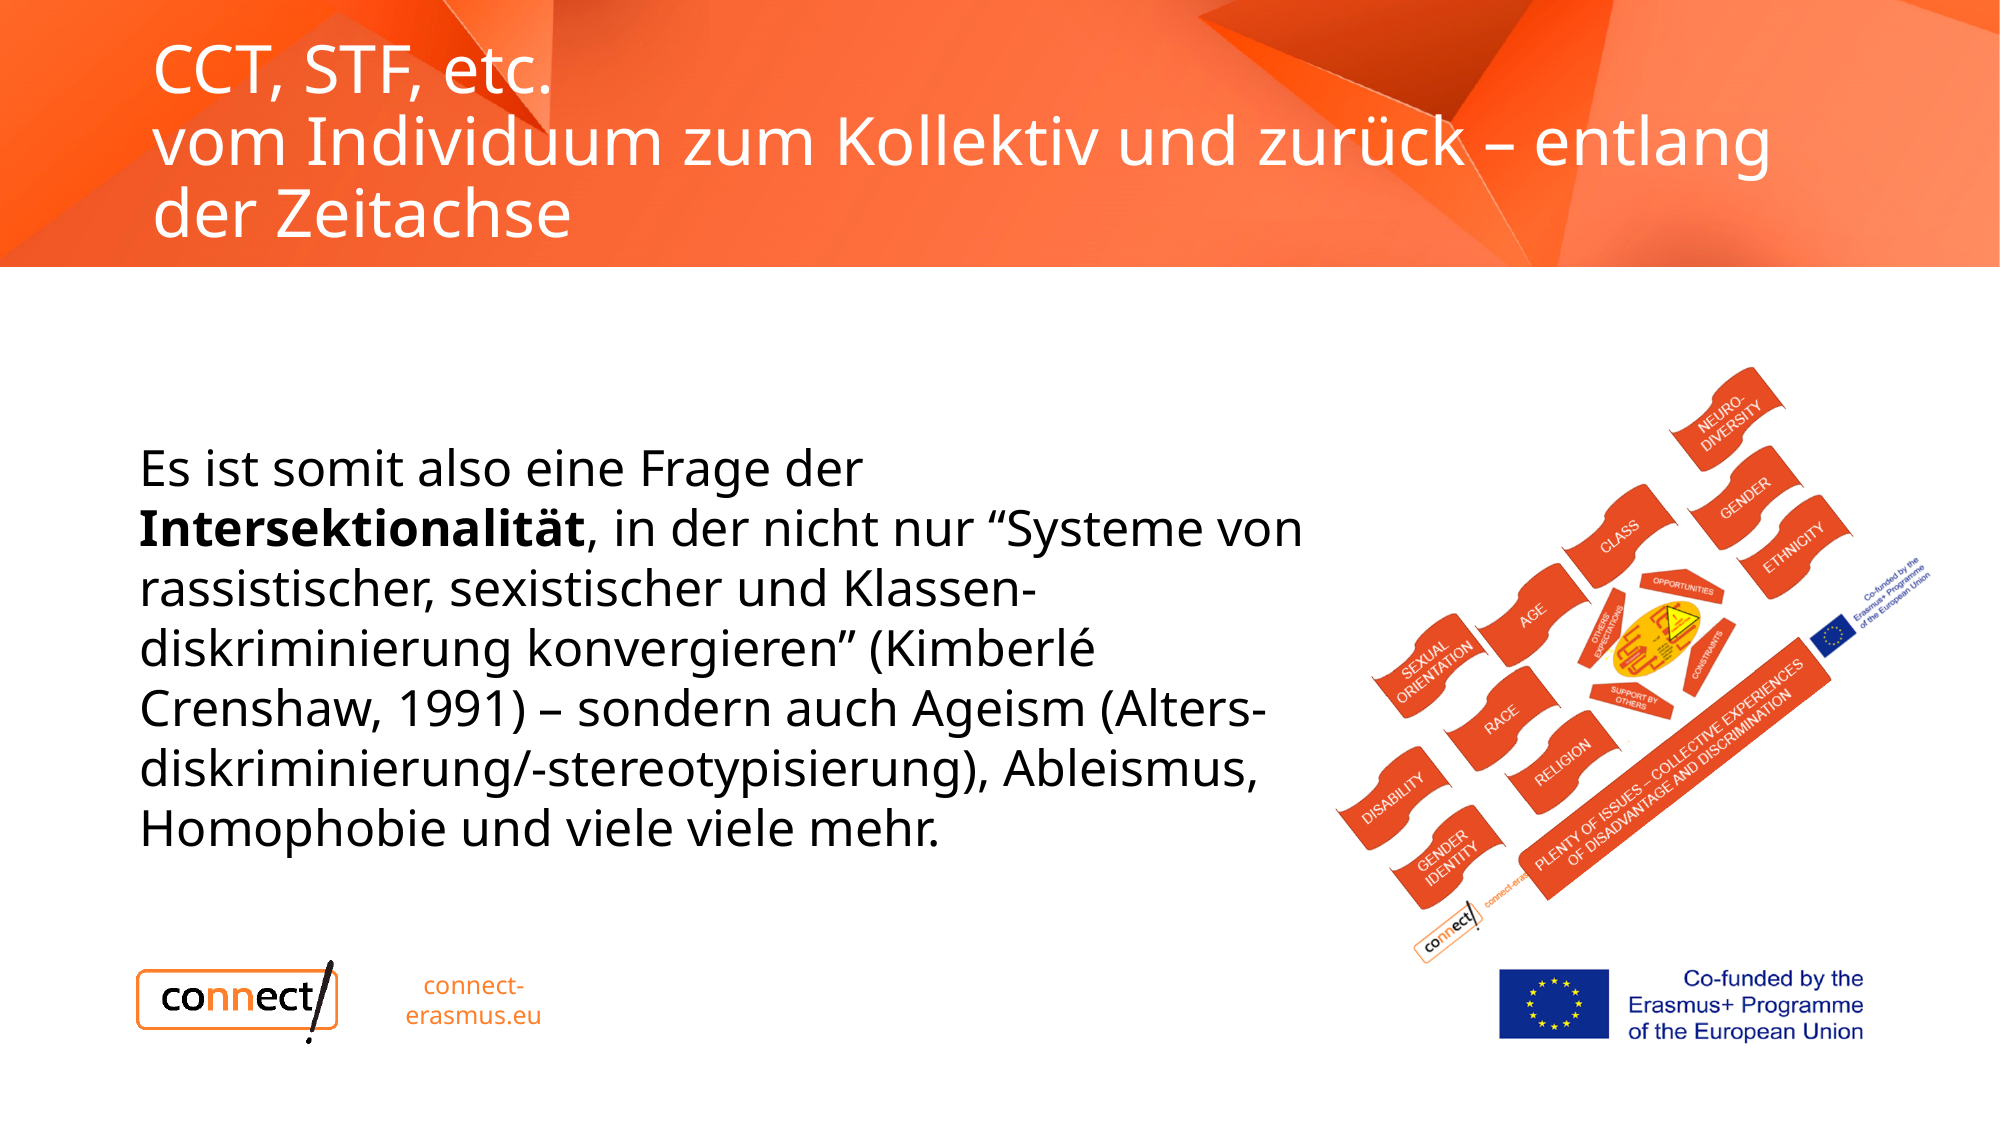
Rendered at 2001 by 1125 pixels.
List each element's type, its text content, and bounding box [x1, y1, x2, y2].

title CCT, STF, etc. vom Individuum zum Kollektiv und zurück – entlang der Zeitachse [137, 19, 1863, 260]
list Es ist somit also eine Frage der Intersektionalität, in der nicht nur “Systeme von rassistischer, sexistischer und Klassen-diskriminierung konvergieren” (Kimberlé Crenshaw, 1991) – sondern auch Ageism (Alters-diskriminierung/-stereotypisierung), Ableismus, Homophobie und viele viele mehr. [124, 429, 1325, 876]
picture [136, 960, 338, 1044]
footer connect-erasmus.eu [341, 976, 607, 1022]
picture [1498, 968, 1863, 1044]
picture [2, 0, 2000, 267]
picture [1249, 353, 1945, 988]
